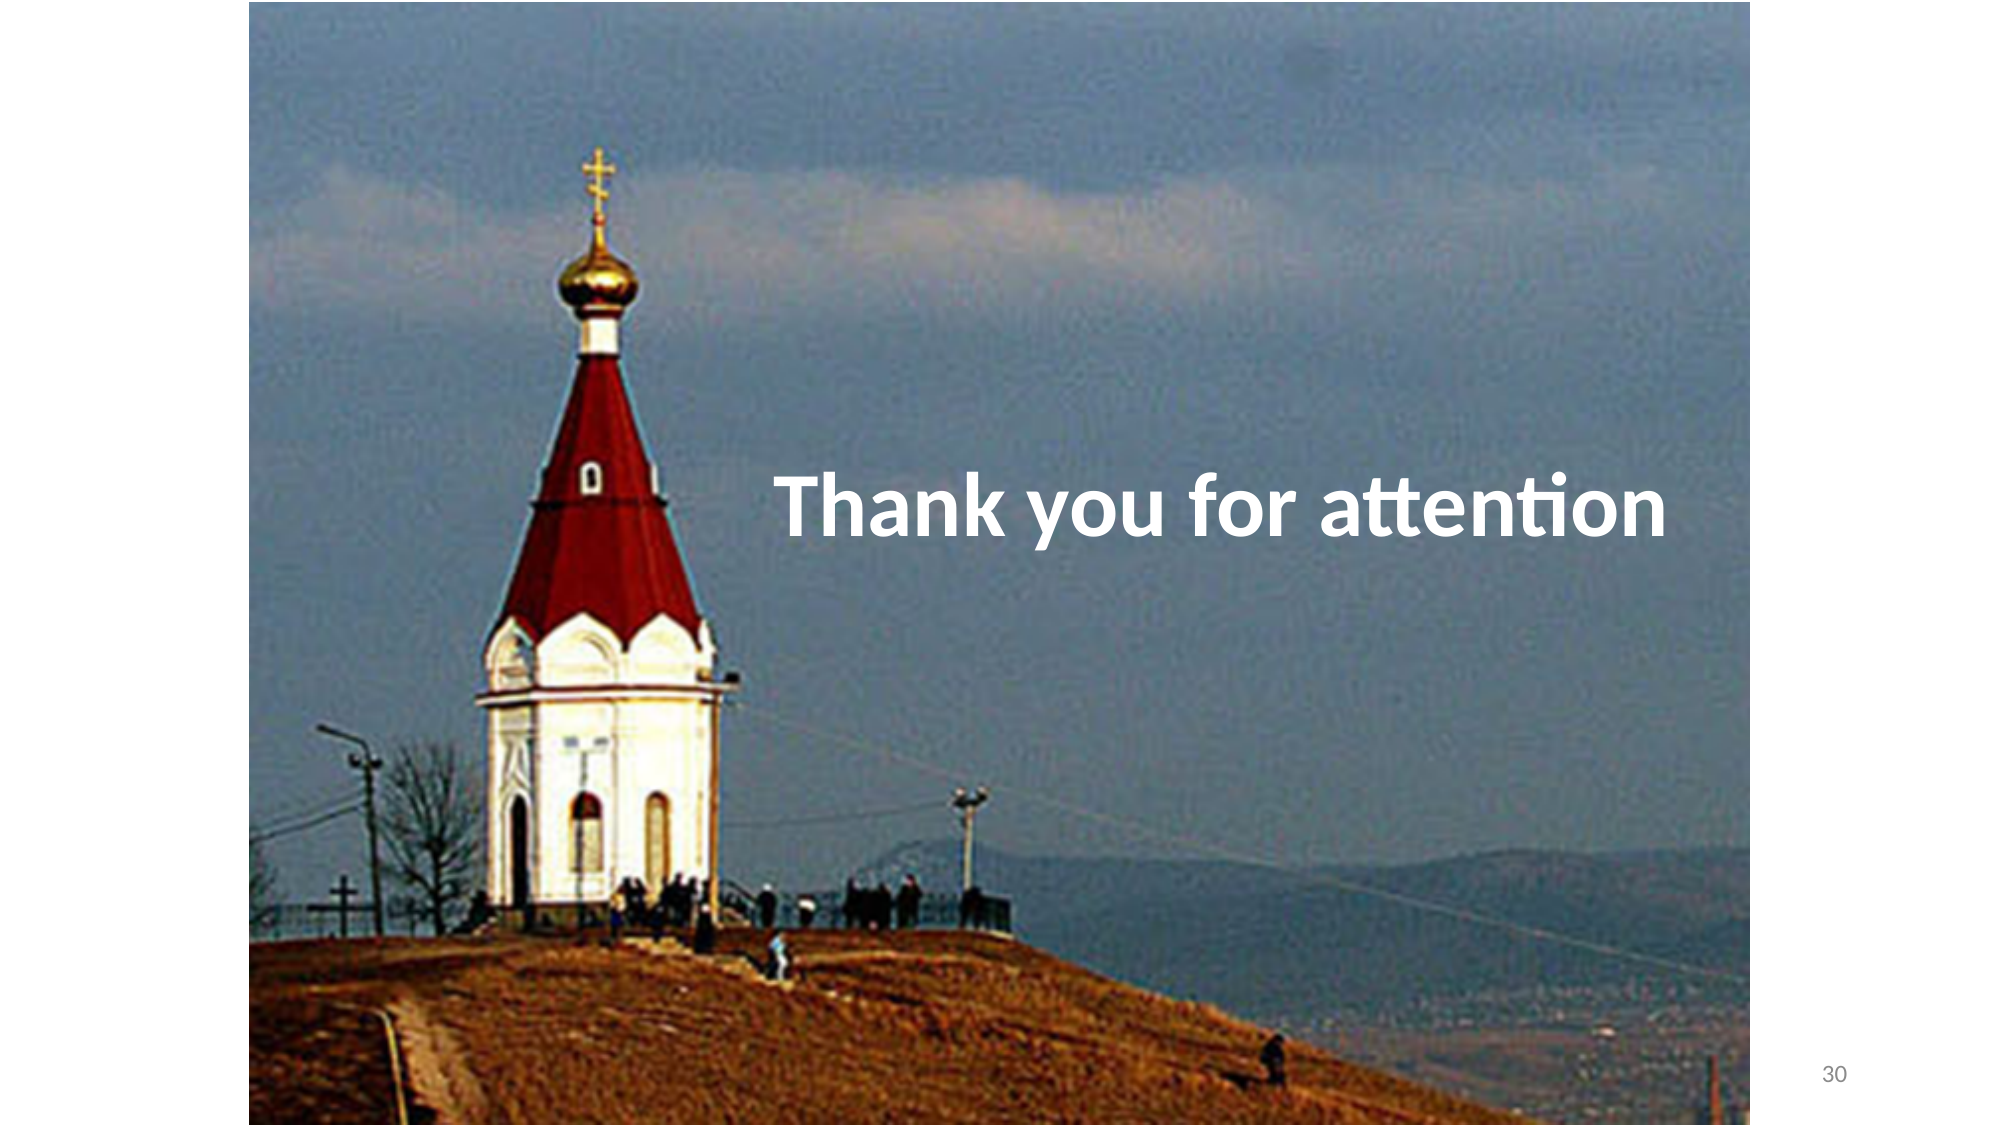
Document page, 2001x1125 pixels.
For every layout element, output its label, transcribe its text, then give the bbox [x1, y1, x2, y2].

slide_number 30 [1750, 1042, 1863, 1103]
picture [249, 2, 1750, 1125]
